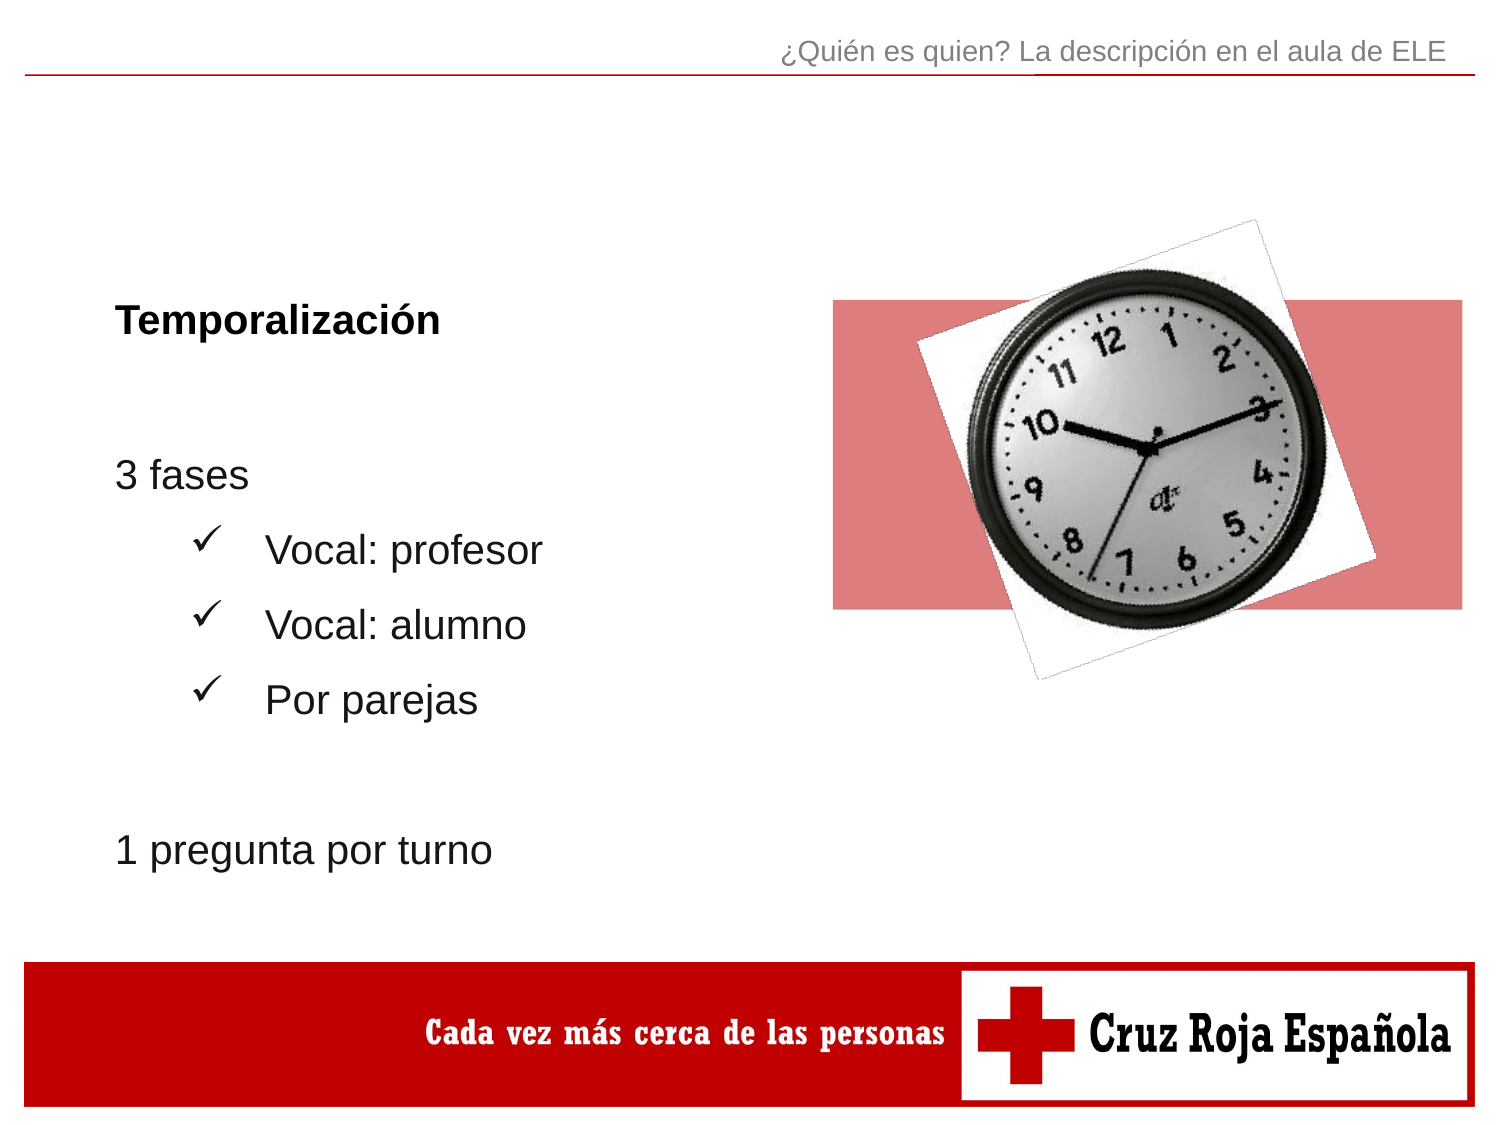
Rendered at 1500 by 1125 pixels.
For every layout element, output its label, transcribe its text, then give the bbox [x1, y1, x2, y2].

picture [24, 962, 1475, 1107]
text_box Temporalización 3 fases Vocal: profesor Vocal: alumno Por parejas 1 pregunta por turno [100, 255, 821, 921]
text_box [832, 299, 960, 610]
picture [917, 219, 1376, 680]
text_box [1331, 299, 1463, 610]
text_box ¿Quién es quien? La descripción en el aula de ELE [24, 24, 1463, 75]
